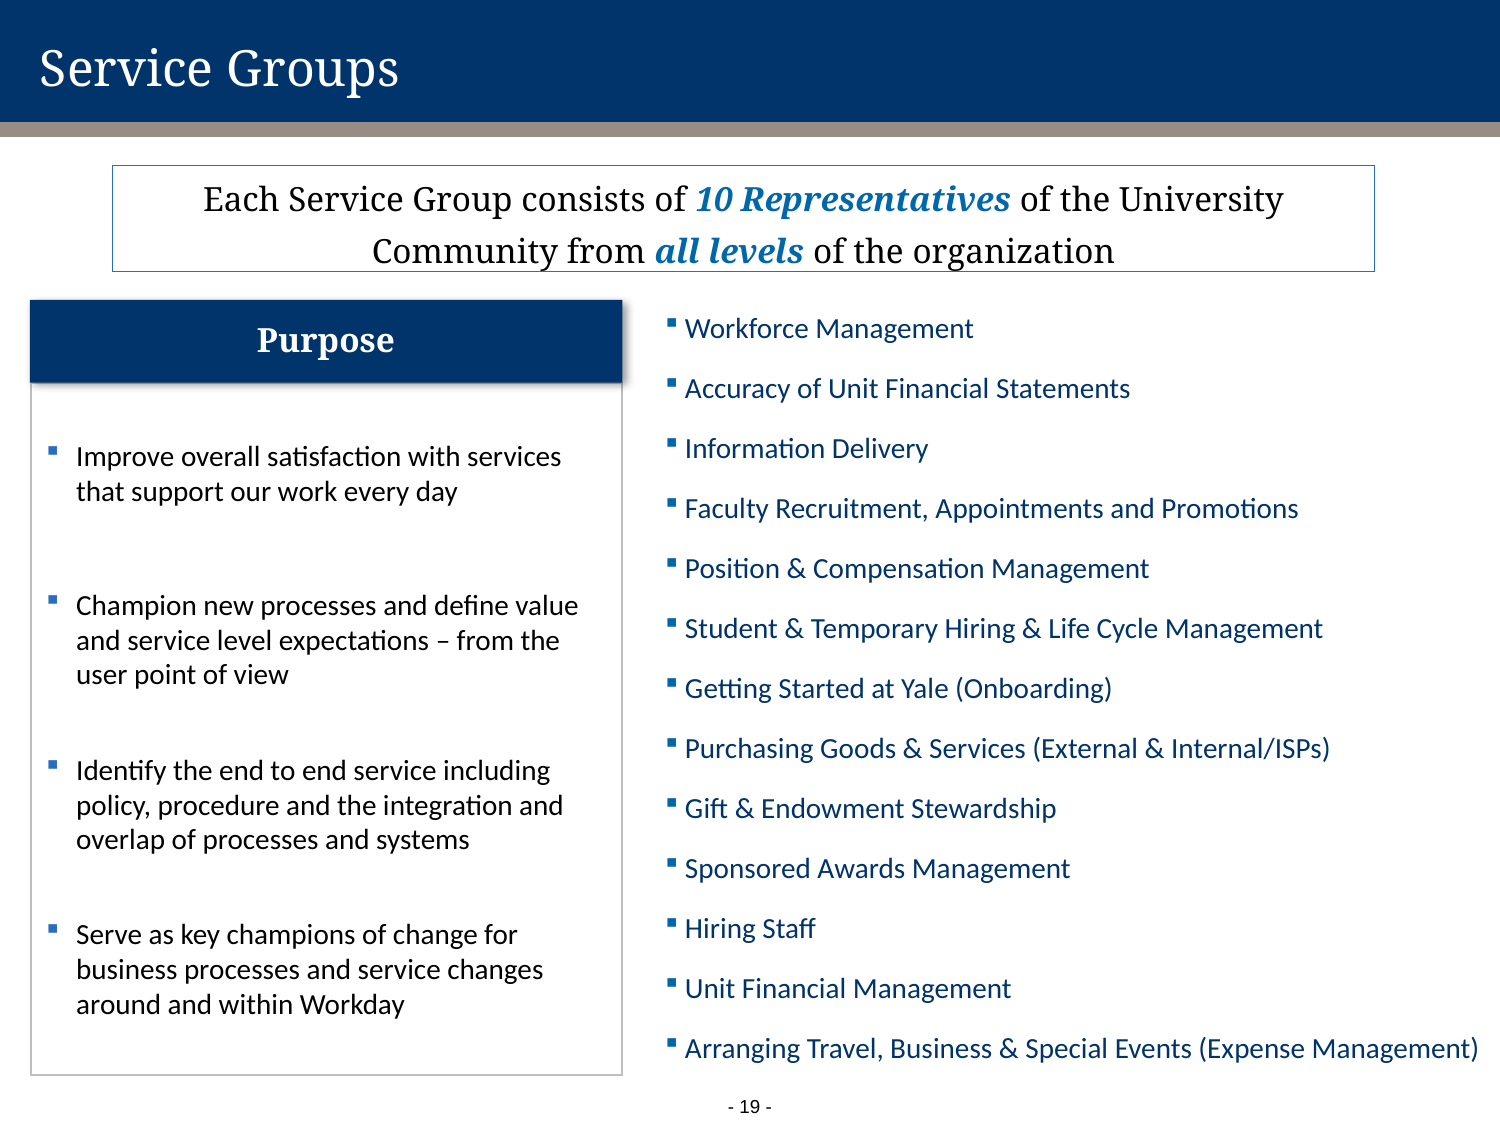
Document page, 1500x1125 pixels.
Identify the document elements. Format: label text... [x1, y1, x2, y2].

text_box Purpose [29, 299, 623, 383]
text_box Improve overall satisfaction with services that support our work every day Champion new processes and define value and service level expectations – from the user point of view Identify the end to end service including policy, procedure and the integration and overlap of processes and systems Serve as key champions of change for business processes and service changes around and within Workday [31, 390, 623, 1075]
text_box Workforce Management Accuracy of Unit Financial Statements Information Delivery Faculty Recruitment, Appointments and Promotions Position & Compensation Management Student & Temporary Hiring & Life Cycle Management Getting Started at Yale (Onboarding) Purchasing Goods & Services (External & Internal/ISPs) Gift & Endowment Stewardship Sponsored Awards Management Hiring Staff Unit Financial Management Arranging Travel, Business & Special Events (Expense Management) [649, 294, 1500, 1125]
title Service Groups [24, 17, 1410, 113]
text_box Each Service Group consists of 10 Representatives of the University Community from all levels of the organization [112, 165, 1375, 272]
